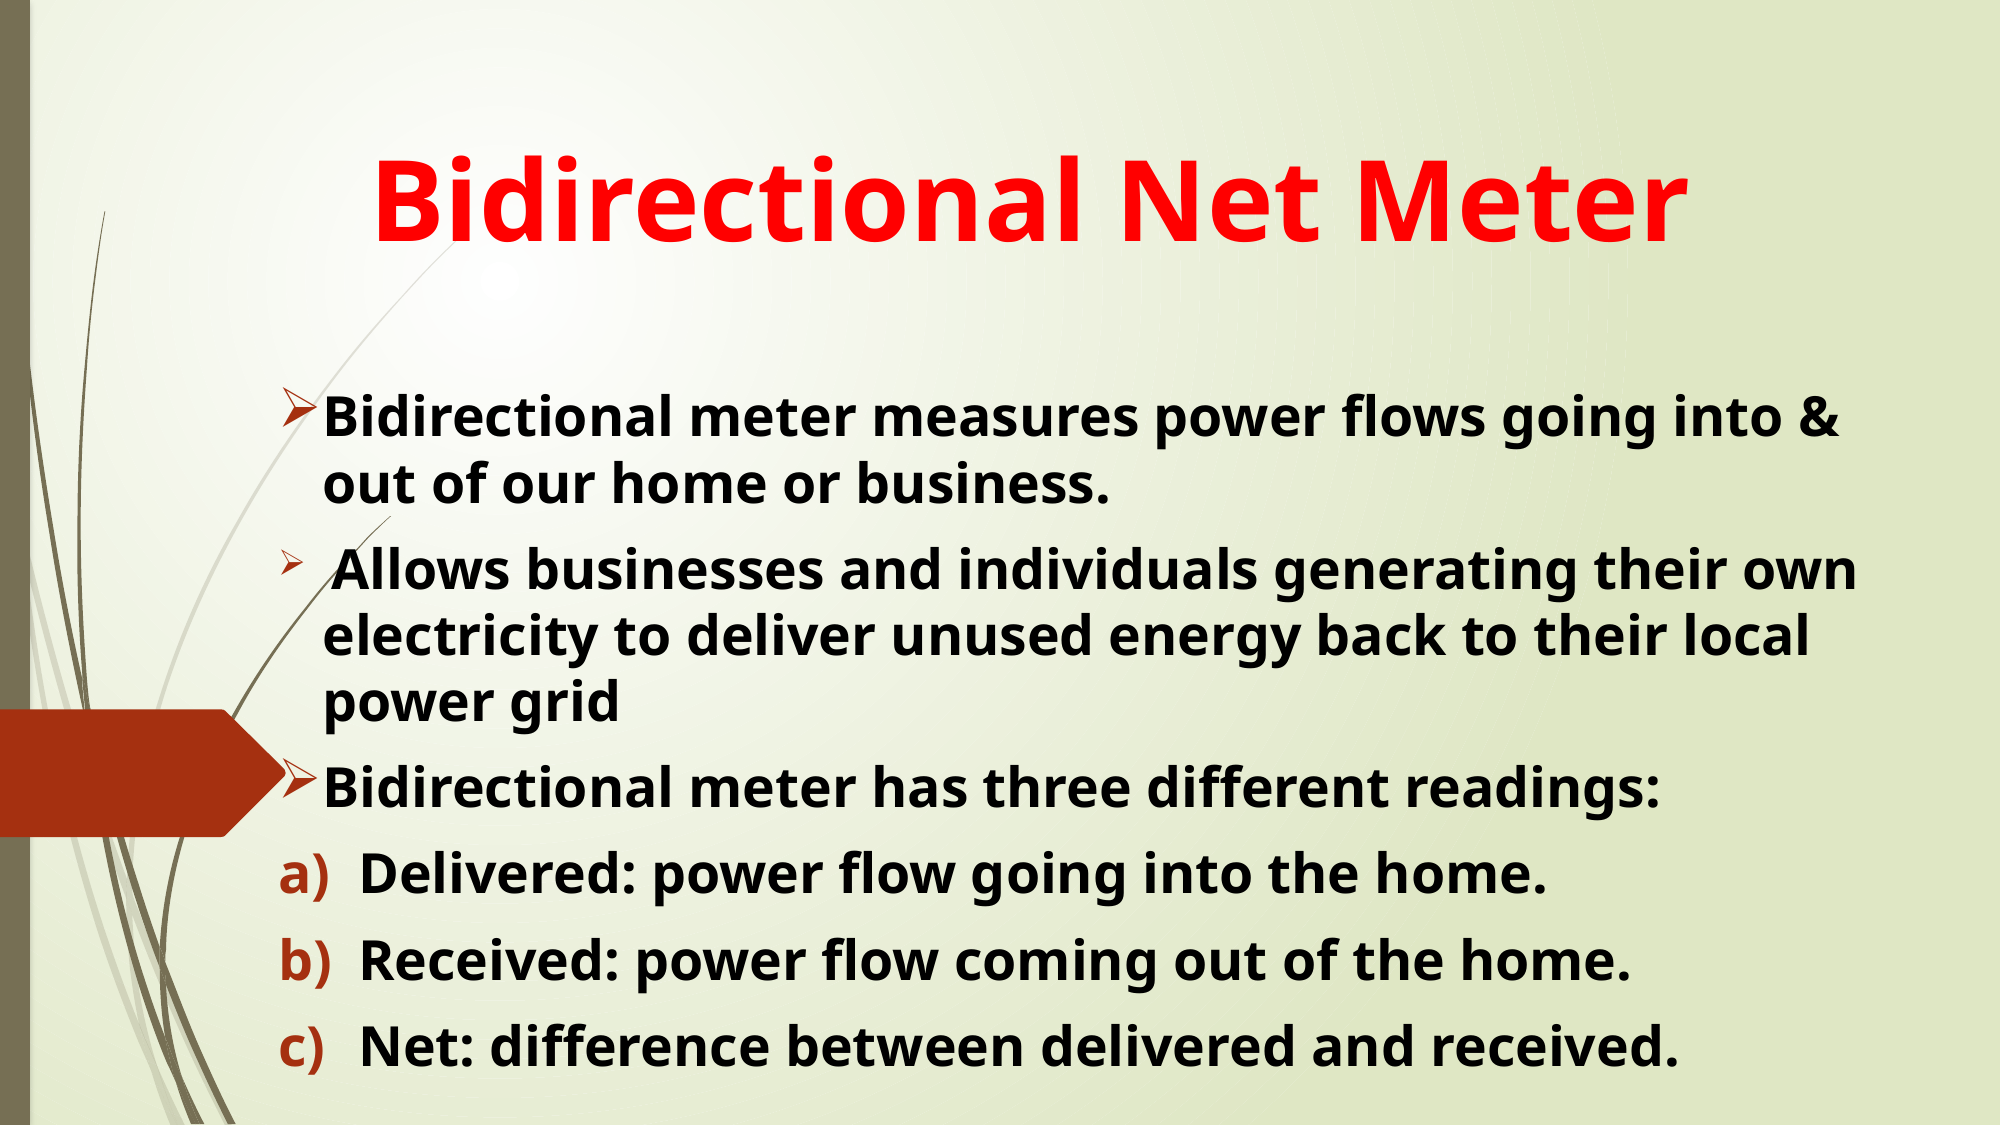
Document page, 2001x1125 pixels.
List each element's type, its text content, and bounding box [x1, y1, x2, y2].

subtitle Bidirectional meter measures power flows going into & out of our home or business. Allows businesses and individuals generating their own electricity to deliver unused energy back to their local power grid Bidirectional meter has three different readings: Delivered: power flow going into the home. Received: power flow coming out of the home. Net: difference between delivered and received. [263, 373, 1944, 1090]
title Bidirectional Net Meter [354, 86, 1818, 272]
